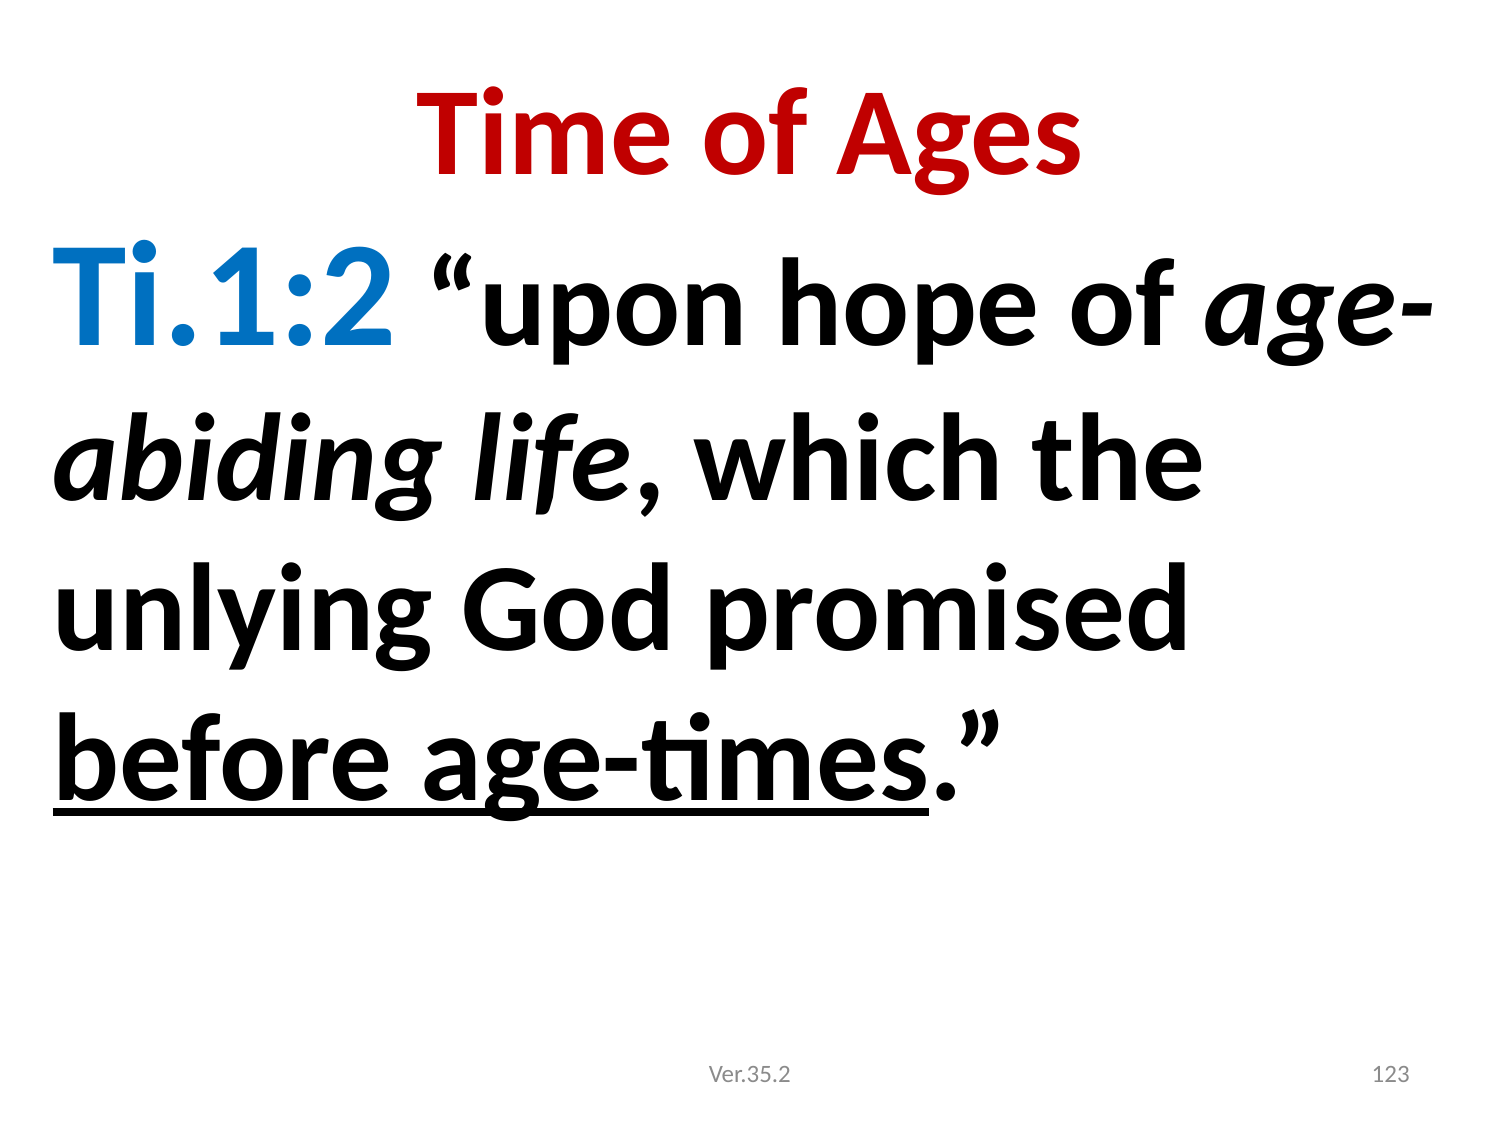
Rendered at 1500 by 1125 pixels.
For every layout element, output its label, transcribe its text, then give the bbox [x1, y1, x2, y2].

footer Ver.35.2 [512, 1042, 988, 1103]
subtitle Ti.1:2 “upon hope of age-abiding life, which the unlying God promised before age-times.” [37, 187, 1500, 1051]
slide_number 123 [1074, 1042, 1425, 1103]
title Time of Ages [112, 62, 1388, 187]
